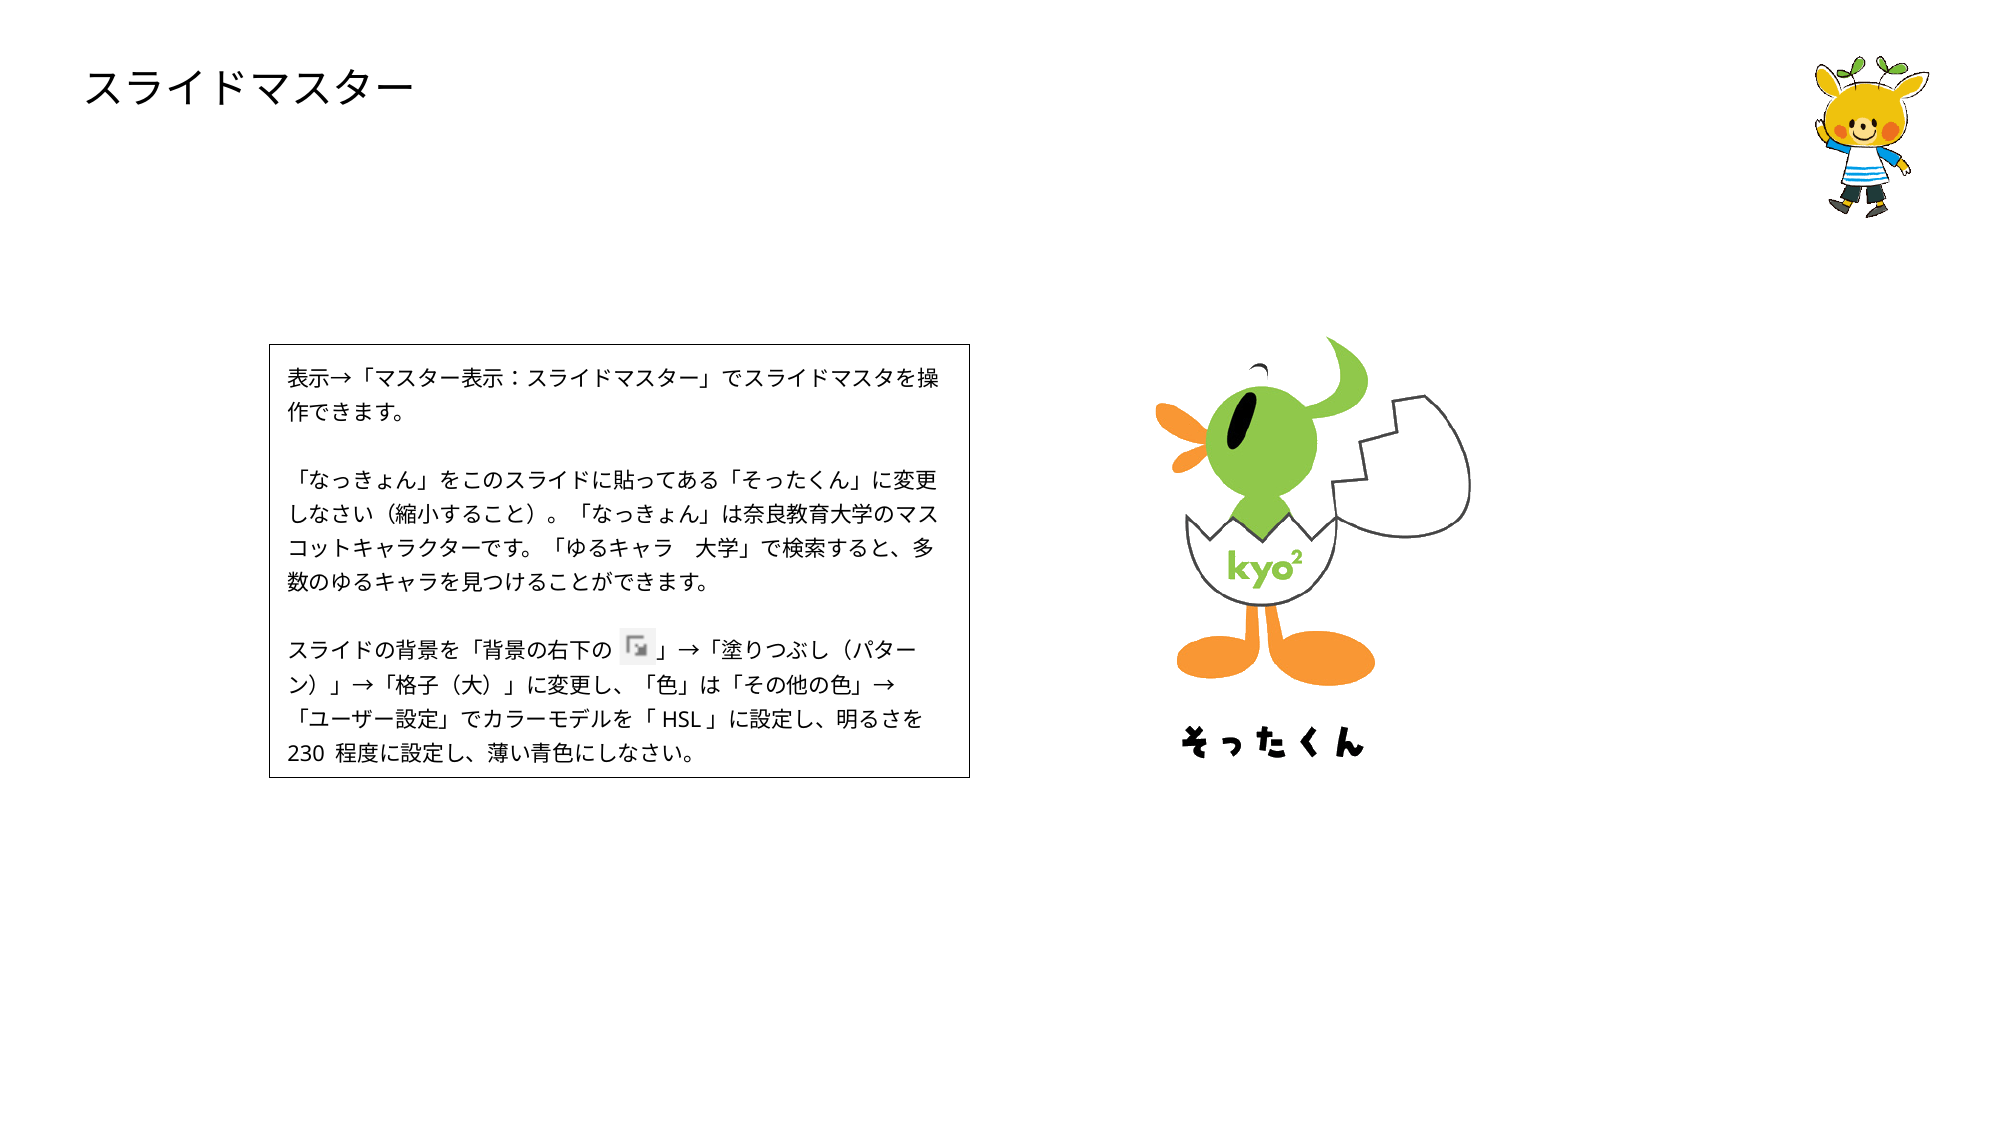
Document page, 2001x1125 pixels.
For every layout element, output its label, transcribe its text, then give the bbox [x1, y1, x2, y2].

picture [1043, 310, 1515, 783]
title スライドマスター [67, 56, 497, 125]
text_box 表示→「マスター表示：スライドマスター」でスライドマスタを操作できます。 「なっきょん」をこのスライドに貼ってある「そったくん」に変更しなさい（縮小すること）。「なっきょん」は奈良教育大学のマスコットキャラクターです。「ゆるキャラ 大学」で検索すると、多数のゆるキャラを見つけることができます。 スライドの背景を「背景の右下の 」→「塗りつぶし（パターン）」→「格子（大）」に変更し、「色」は「その他の色」→「ユーザー設定」でカラーモデルを「HSL」に設定し、明るさを230 程度に設定し、薄い青色にしなさい。 [269, 344, 970, 778]
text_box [619, 628, 656, 665]
picture [1810, 56, 1933, 218]
